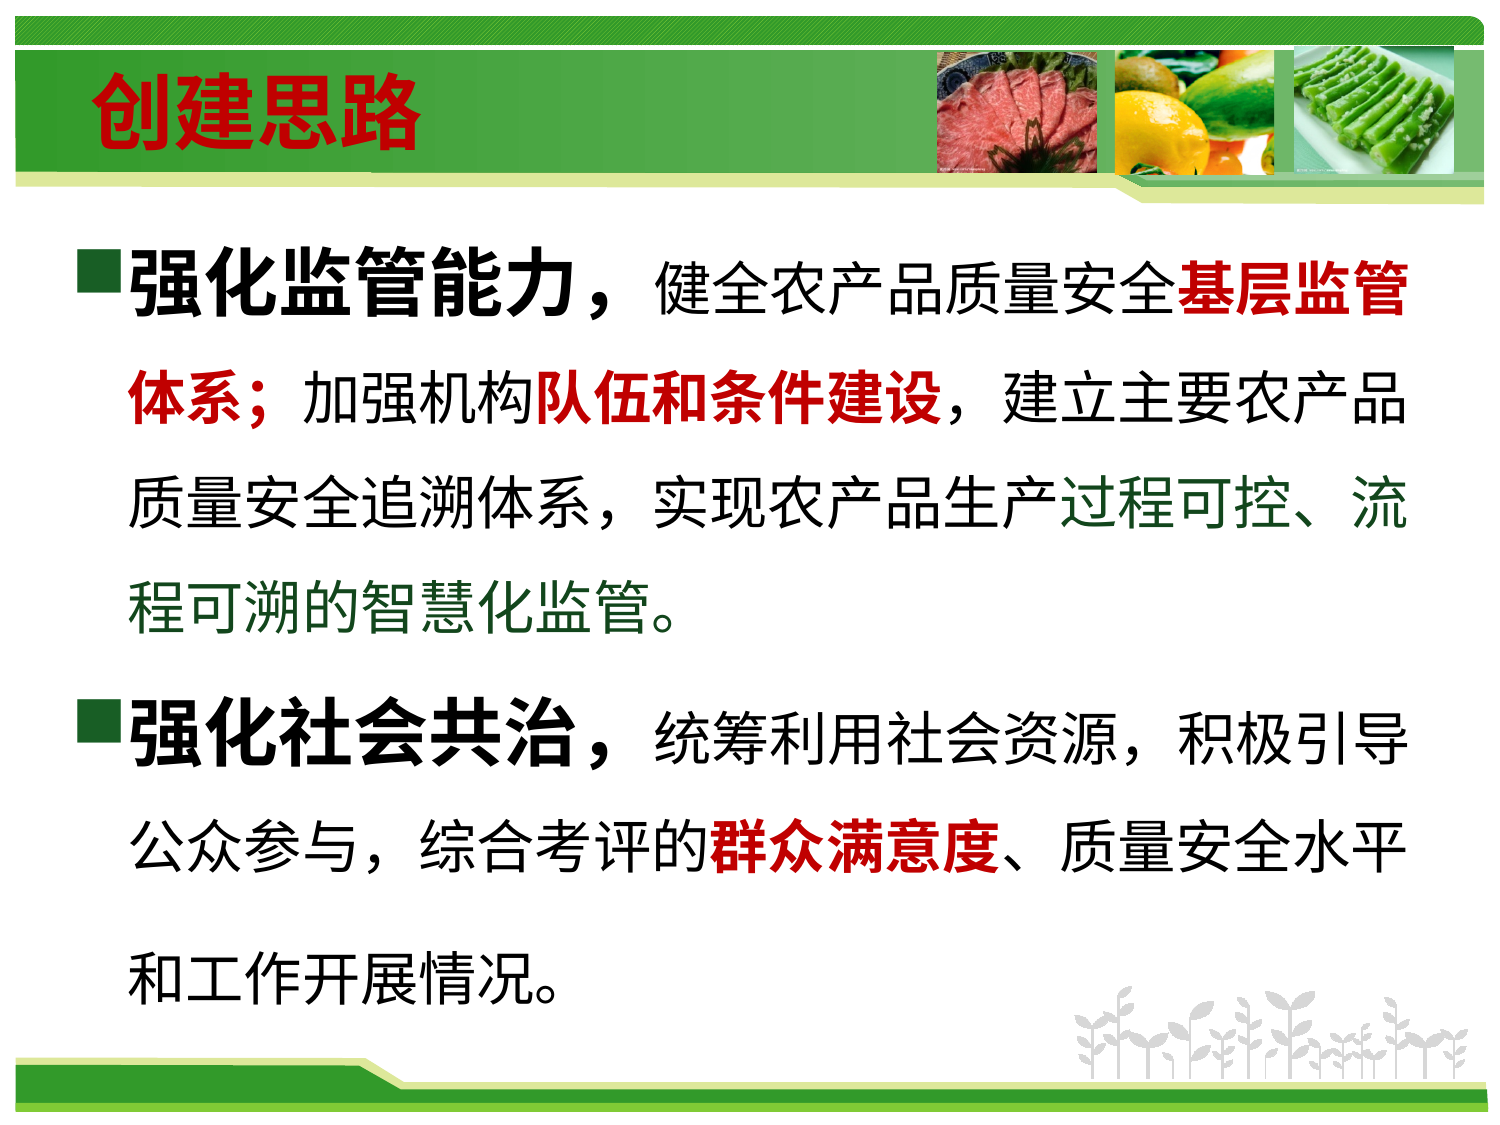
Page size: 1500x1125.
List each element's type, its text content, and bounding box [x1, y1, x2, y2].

picture [1294, 46, 1454, 174]
list 强化监管能力，健全农产品质量安全基层监管体系；加强机构队伍和条件建设，建立主要农产品质量安全追溯体系，实现农产品生产过程可控、流程可溯的智慧化监管。 强化社会共治，统筹利用社会资源，积极引导公众参与，综合考评的群众满意度、质量安全水平和工作开展情况。 [55, 183, 1481, 1013]
title 创建思路 [74, 38, 1138, 182]
picture [1138, 50, 1275, 175]
